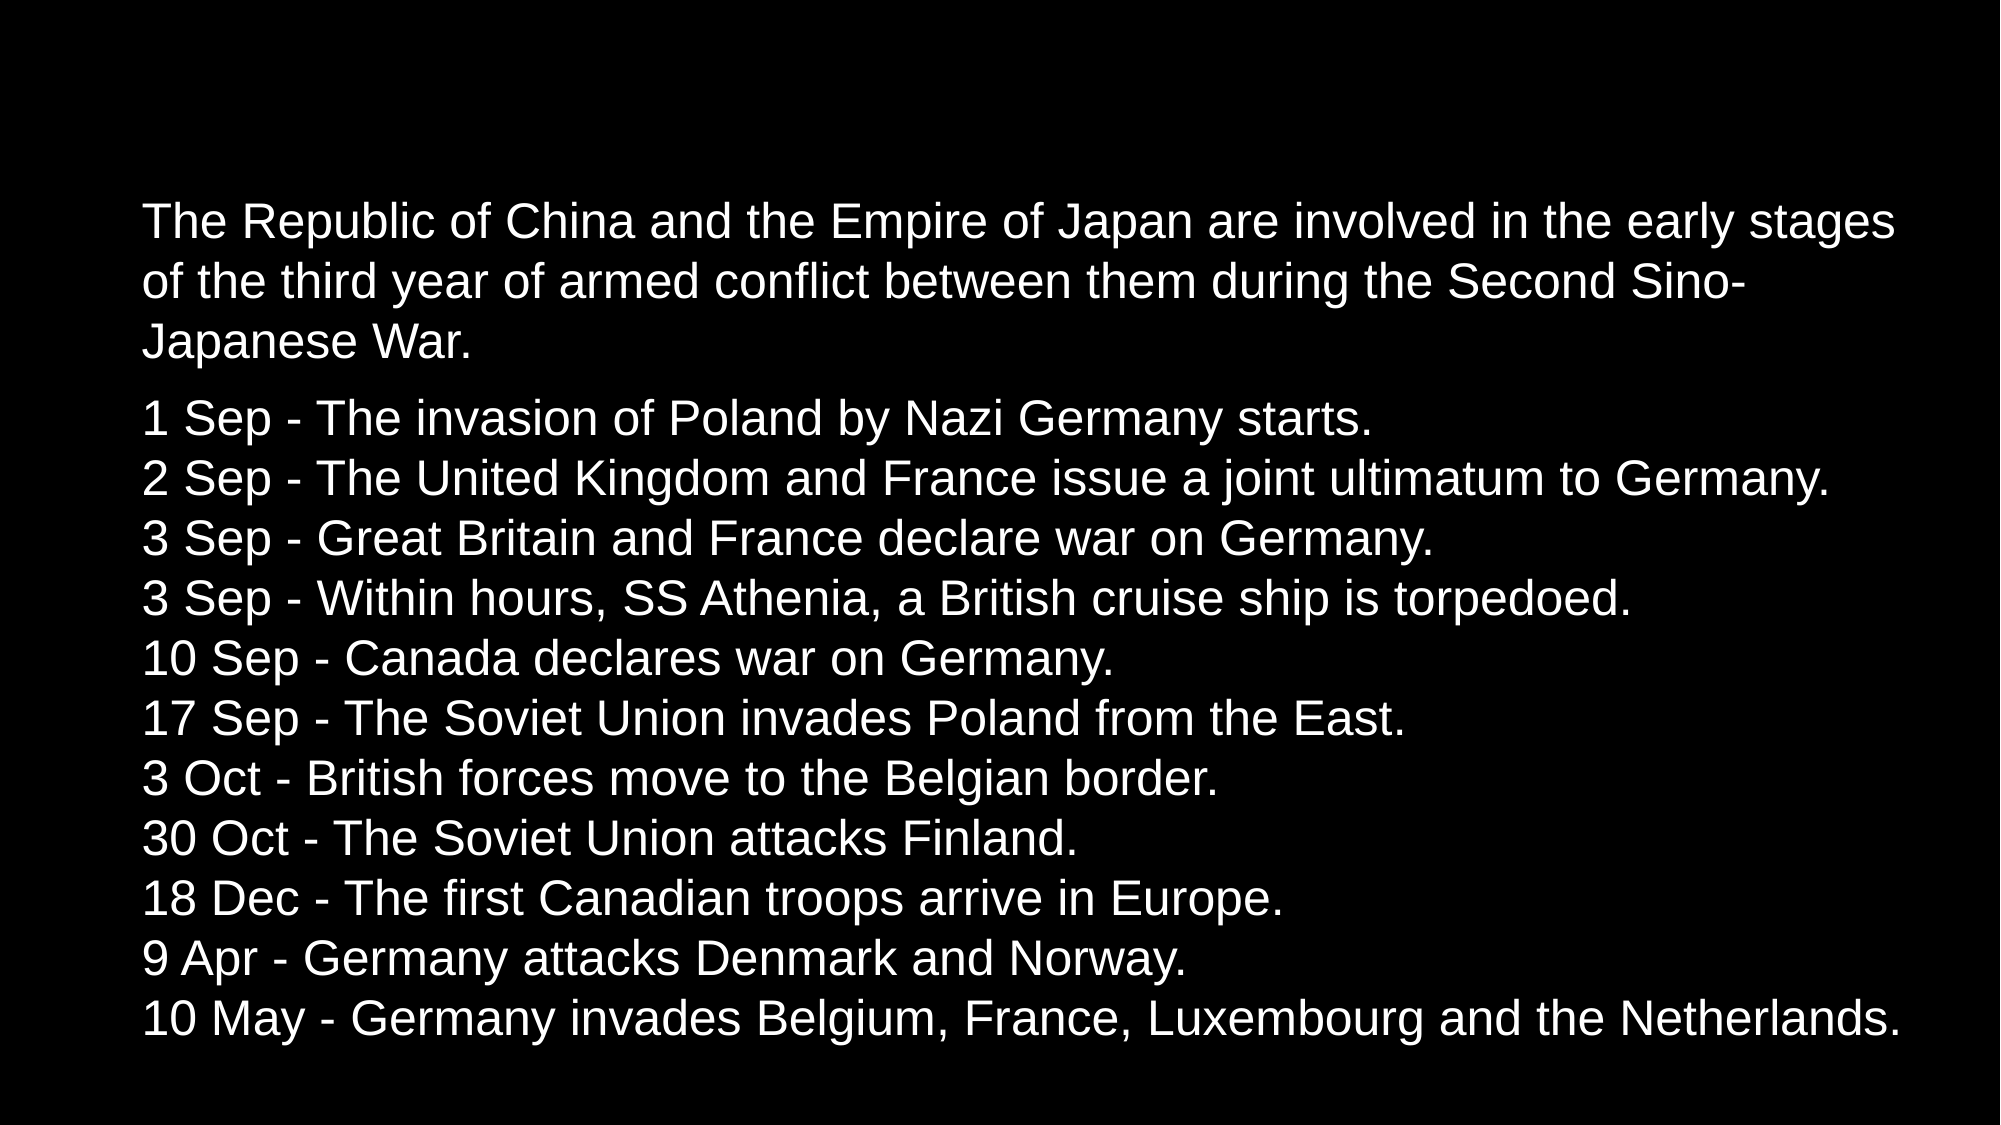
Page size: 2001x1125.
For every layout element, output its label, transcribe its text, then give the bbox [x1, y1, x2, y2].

text_box The Republic of China and the Empire of Japan are involved in the early stages of the third year of armed conflict between them during the Second Sino-Japanese War. [126, 181, 1918, 376]
text_box 1 Sep - The invasion of Poland by Nazi Germany starts. 2 Sep - The United Kingdom and France issue a joint ultimatum to Germany. 3 Sep - Great Britain and France declare war on Germany. 3 Sep - Within hours, SS Athenia, a British cruise ship is torpedoed. 10 Sep - Canada declares war on Germany. 17 Sep - The Soviet Union invades Poland from the East. 3 Oct - British forces move to the Belgian border. 30 Oct - The Soviet Union attacks Finland. 18 Dec - The first Canadian troops arrive in Europe. 9 Apr - Germany attacks Denmark and Norway. 10 May - Germany invades Belgium, France, Luxembourg and the Netherlands. [126, 378, 1959, 1053]
